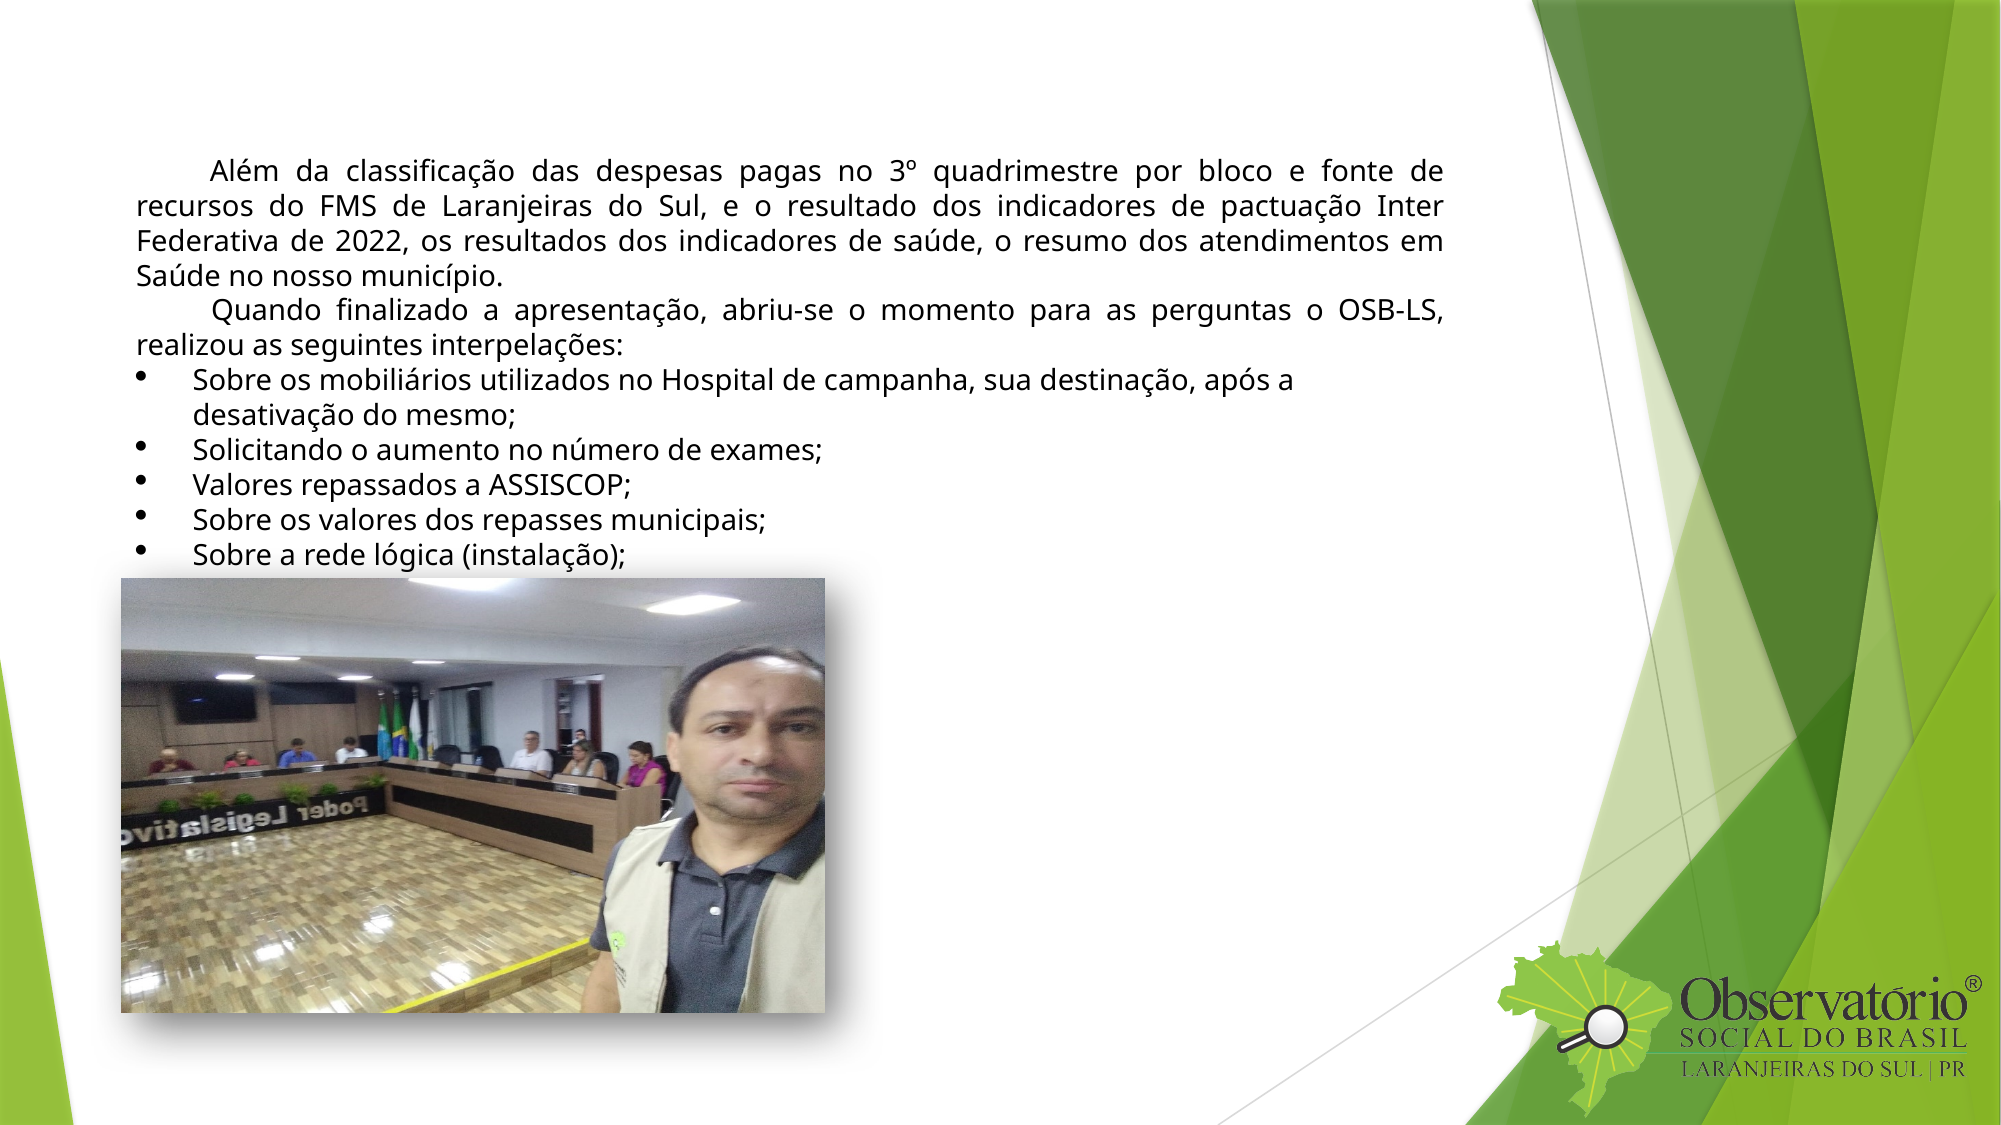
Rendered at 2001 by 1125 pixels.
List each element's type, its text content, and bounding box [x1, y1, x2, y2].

picture [1497, 939, 1983, 1118]
picture [120, 578, 825, 1014]
text_box Além da classificação das despesas pagas no 3º quadrimestre por bloco e fonte de recursos do FMS de Laranjeiras do Sul, e o resultado dos indicadores de pactuação Inter Federativa de 2022, os resultados dos indicadores de saúde, o resumo dos atendimentos em Saúde no nosso município. Quando finalizado a apresentação, abriu-se o momento para as perguntas o OSB-LS, realizou as seguintes interpelações: Sobre os mobiliários utilizados no Hospital de campanha, sua destinação, após a desativação do mesmo; Solicitando o aumento no número de exames; Valores repassados a ASSISCOP; Sobre os valores dos repasses municipais; Sobre a rede lógica (instalação); [121, 144, 1461, 609]
